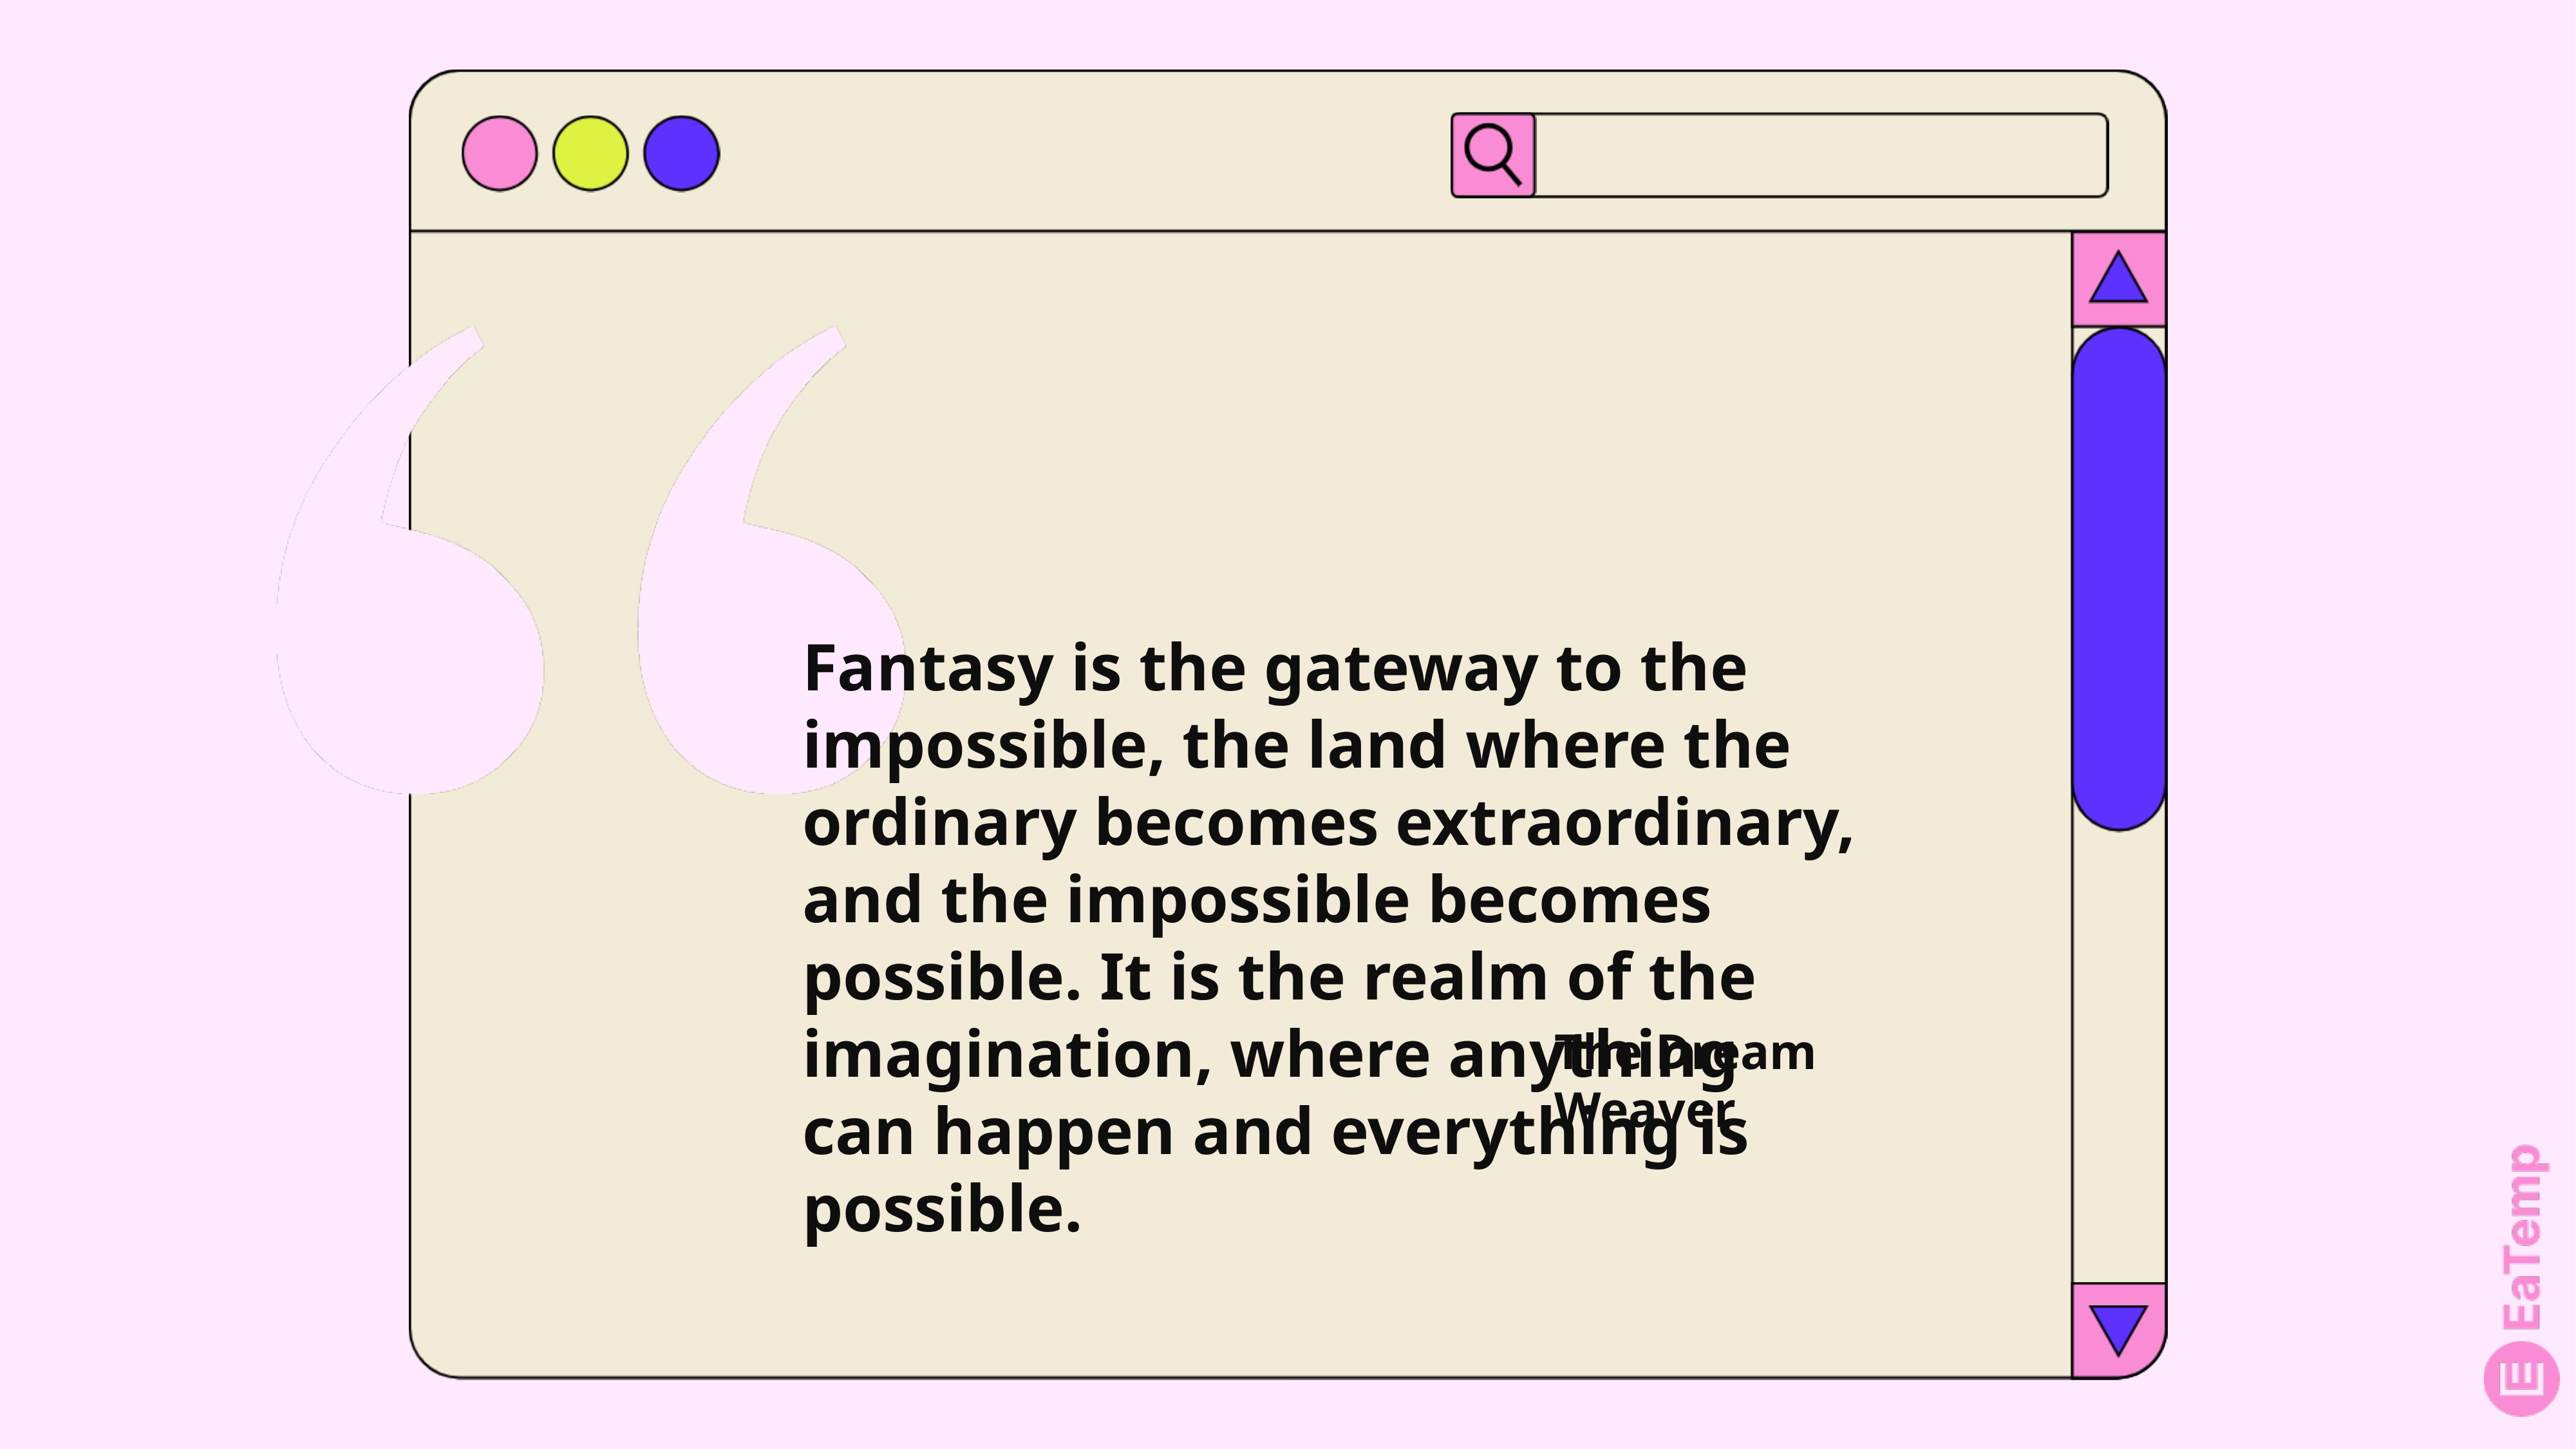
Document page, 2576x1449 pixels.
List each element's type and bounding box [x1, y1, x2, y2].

text_box [2468, 1110, 2576, 1449]
picture [276, 69, 2168, 1380]
picture [2484, 1142, 2560, 1417]
